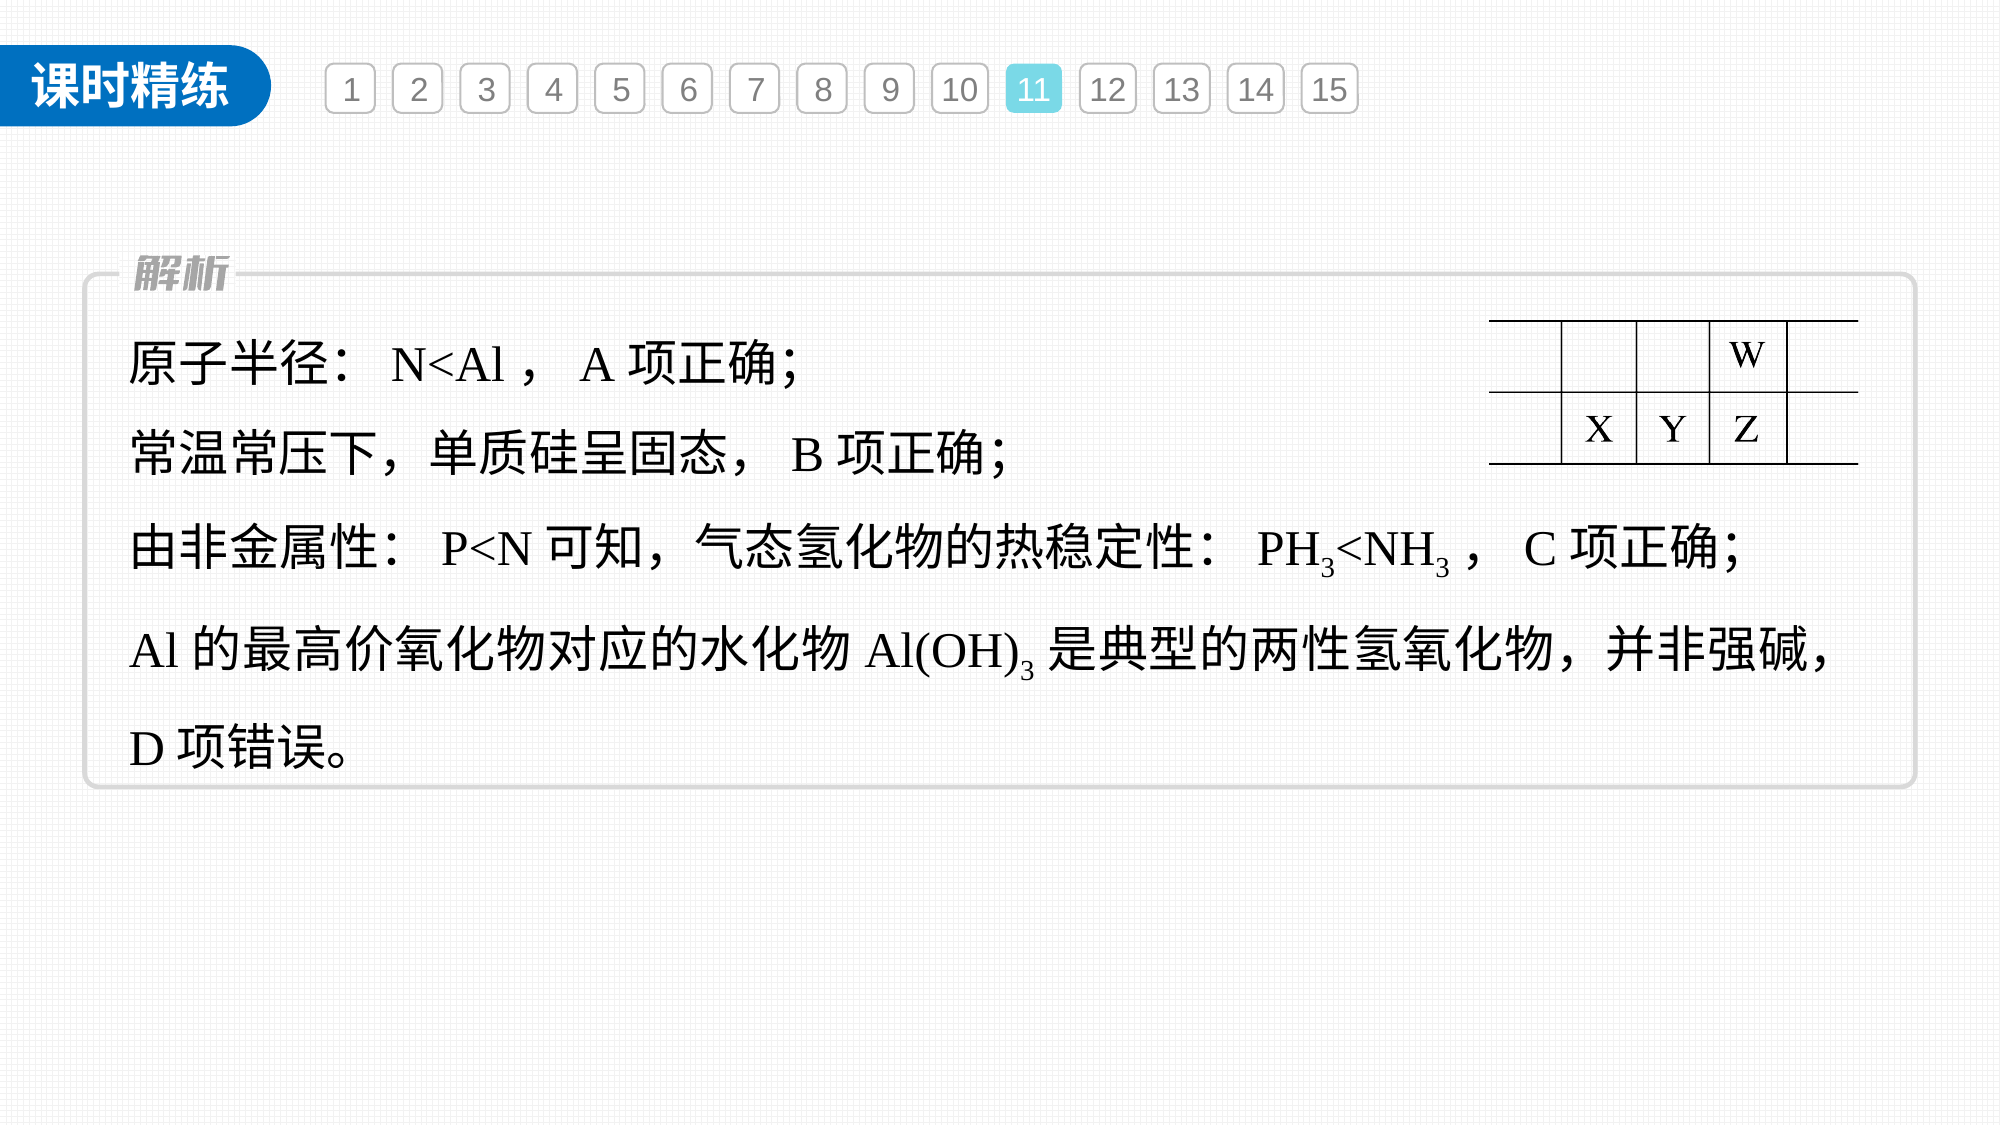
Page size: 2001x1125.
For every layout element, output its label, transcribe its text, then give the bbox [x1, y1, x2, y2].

text_box 2 [391, 62, 444, 114]
picture [1465, 304, 1875, 480]
text_box 6 [661, 62, 713, 114]
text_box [84, 255, 1916, 787]
text_box 9 [863, 62, 916, 114]
text_box 7 [728, 62, 781, 114]
text_box 15 [1300, 62, 1359, 114]
text_box 1 [324, 62, 376, 114]
text_box 3 [459, 62, 511, 114]
text_box 14 [1226, 62, 1285, 114]
text_box 5 [594, 62, 646, 114]
text_box 10 [930, 62, 990, 114]
text_box 11 [1004, 62, 1064, 114]
text_box 8 [796, 62, 848, 114]
text_box 12 [1078, 62, 1138, 114]
text_box 13 [1152, 62, 1211, 114]
text_box 4 [526, 62, 579, 114]
